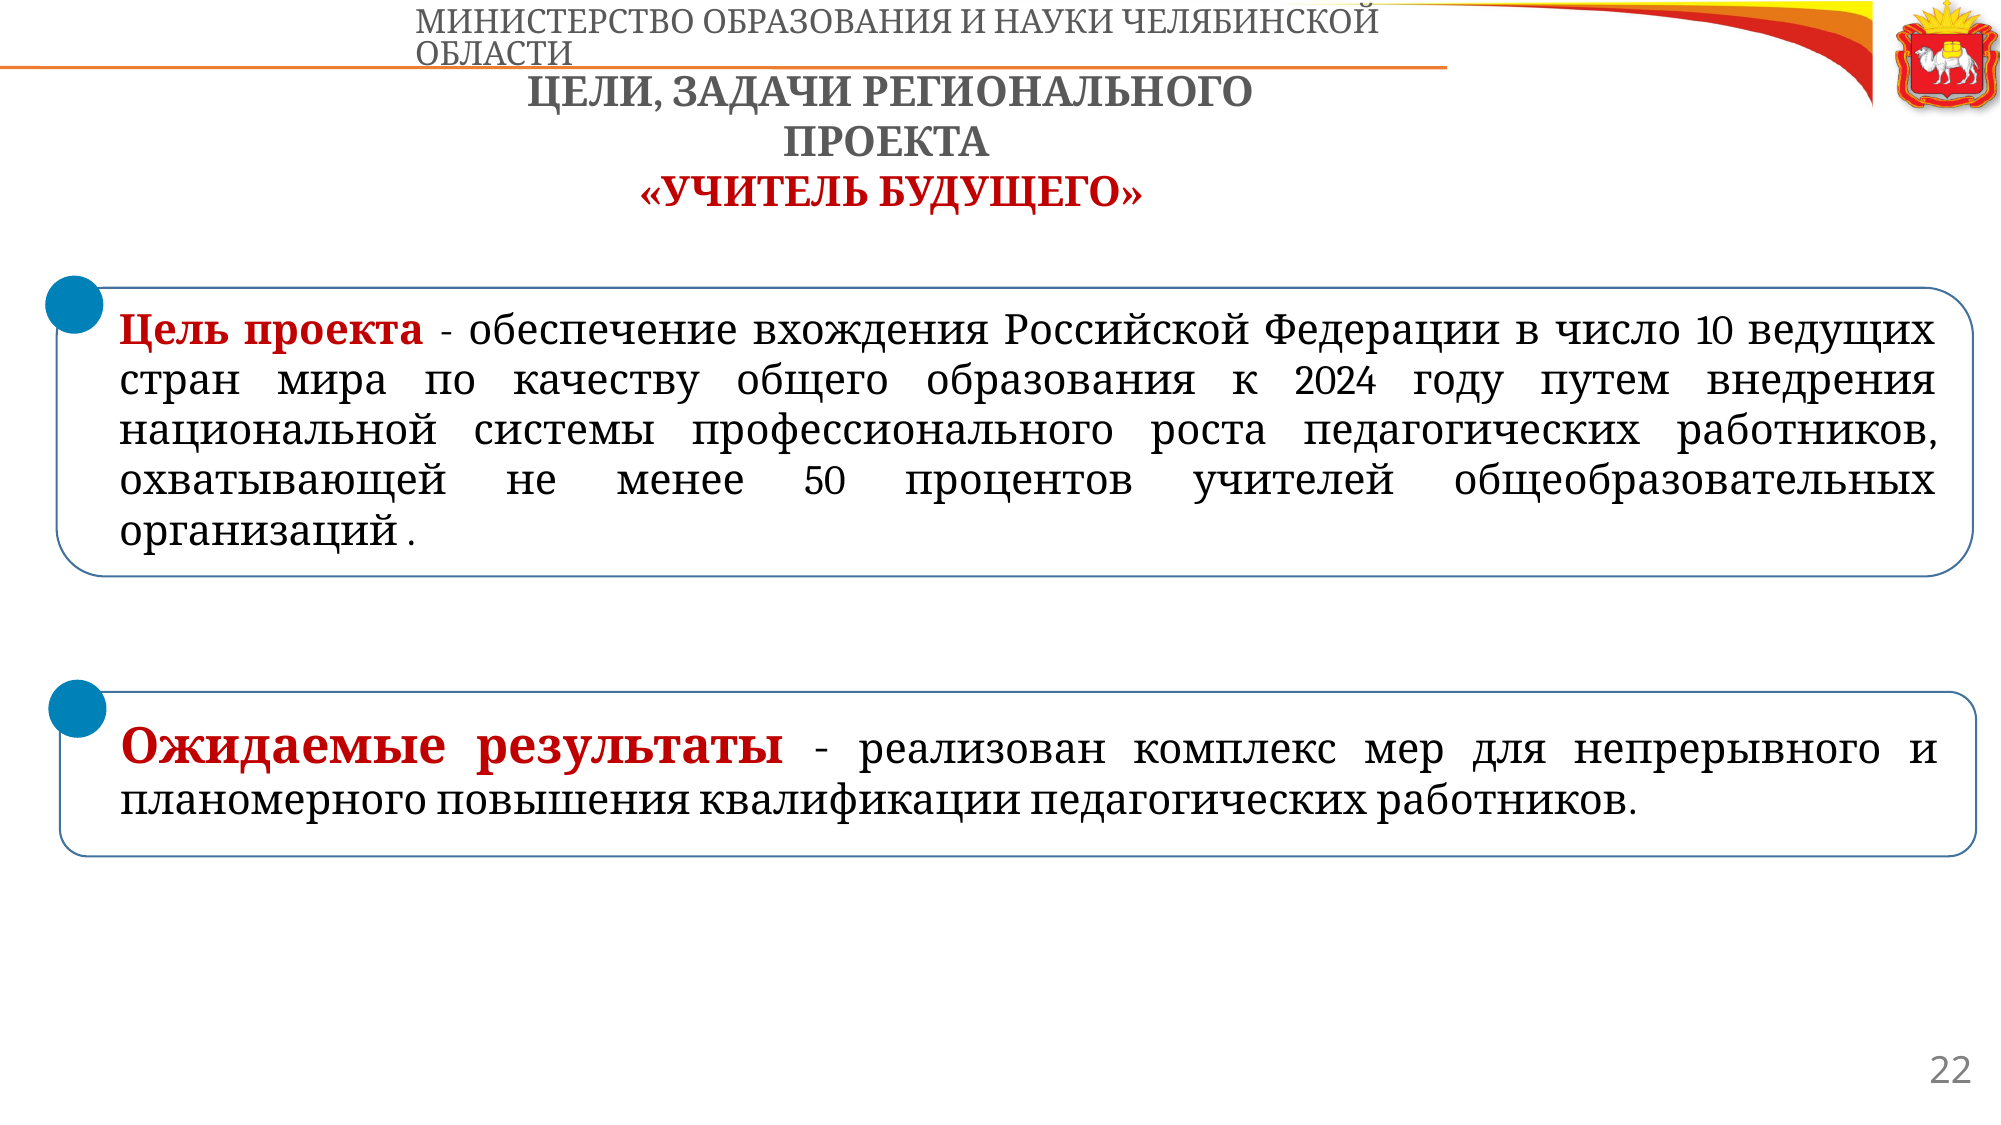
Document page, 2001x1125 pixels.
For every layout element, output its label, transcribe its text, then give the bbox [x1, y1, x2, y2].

text_box [58, 690, 1978, 858]
text_box ЦЕЛИ, ЗАДАЧИ РЕГИОНАЛЬНОГО ПРОЕКТА «Учитель будущего» [448, 89, 1334, 191]
text_box [55, 286, 1974, 578]
text_box 22 [1864, 1035, 2000, 1111]
text_box МИНИСТЕРСТВО ОБРАЗОВАНИЯ И НАУКИ ЧЕЛЯБИНСКОЙ ОБЛАСТИ [400, 0, 973, 66]
text_box [44, 274, 104, 335]
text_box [973, 0, 2000, 118]
text_box Ожидаемые результаты - реализован комплекс мер для непрерывного и планомерного повышения квалификации педагогических работников. [105, 705, 1953, 831]
text_box Цель проекта - обеспечение вхождения Российской Федерации в число 10 ведущих стран мира по качеству общего образования к 2024 году путем внедрения национальной системы профессионального роста педагогических работников, охватывающей не менее 50 процентов учителей общеобразовательных организаций . [104, 295, 1950, 561]
text_box [47, 678, 108, 739]
text_box МИНИСТЕРСТВО ОБРАЗОВАНИЯ И НАУКИ ЧЕЛЯБИНСКОЙ ОБЛАСТИ [400, 70, 973, 81]
